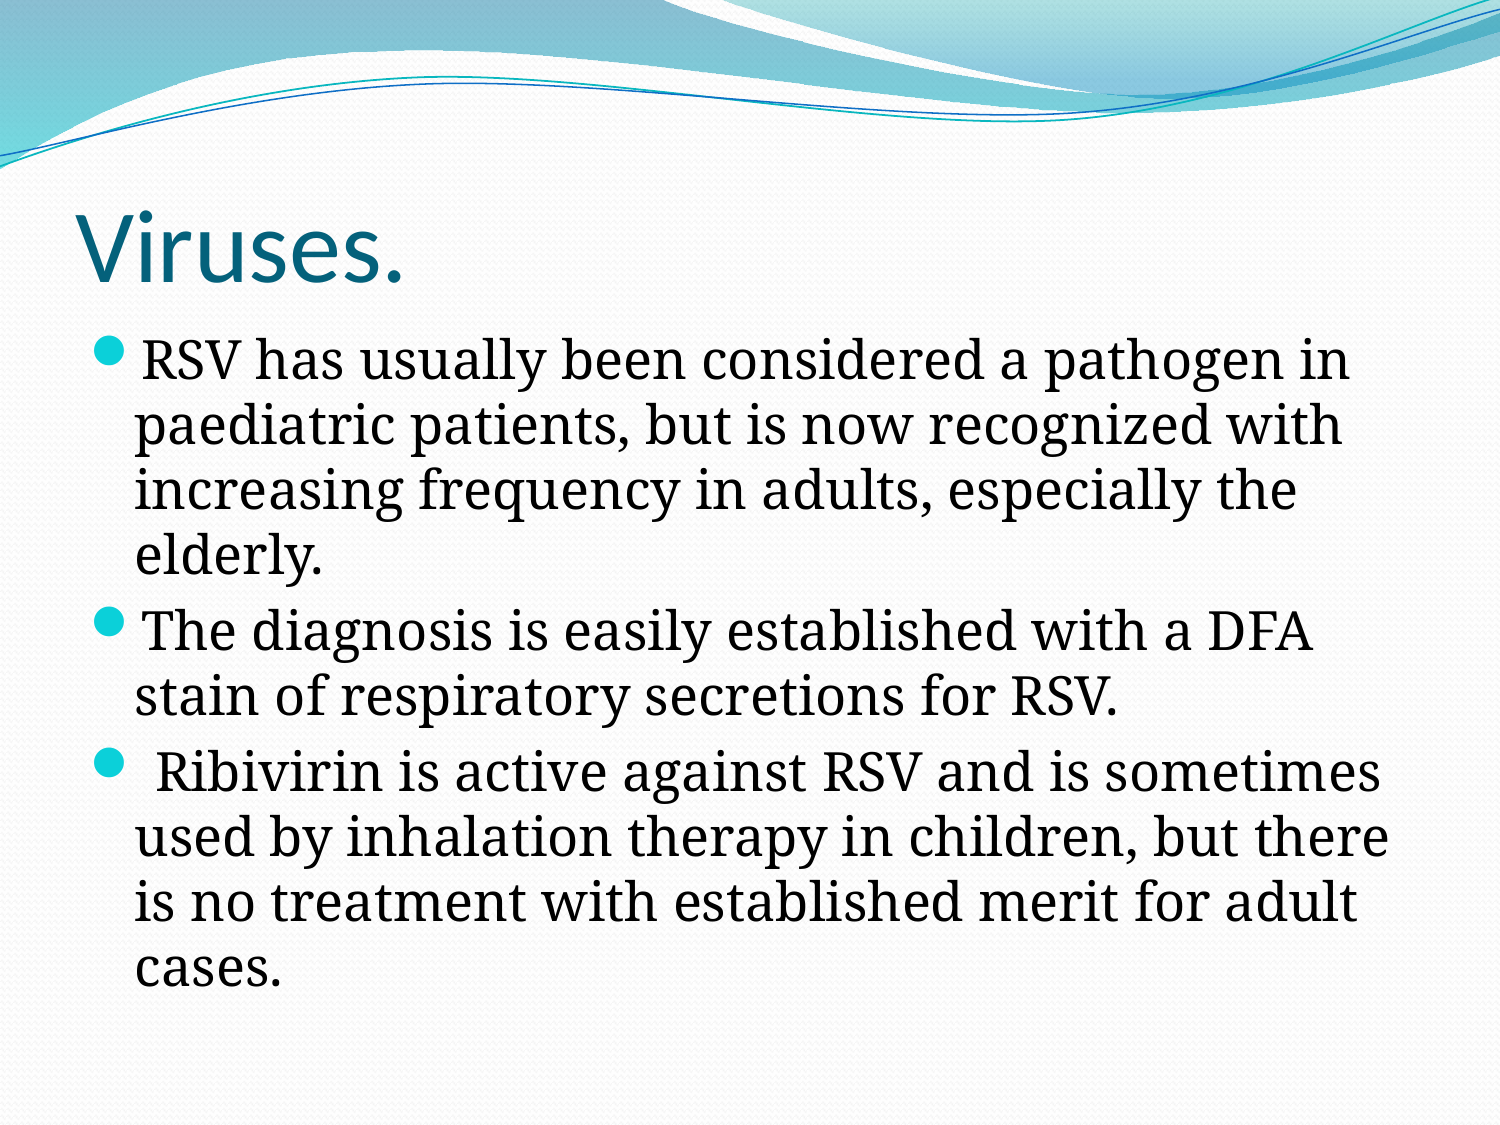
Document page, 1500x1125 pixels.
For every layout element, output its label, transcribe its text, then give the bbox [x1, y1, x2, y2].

title Viruses. [75, 115, 1425, 303]
list RSV has usually been considered a pathogen in paediatric patients, but is now recognized with increasing frequency in adults, especially the elderly. The diagnosis is easily established with a DFA stain of respiratory secretions for RSV. Ribivirin is active against RSV and is sometimes used by inhalation therapy in children, but there is no treatment with established merit for adult cases. [75, 317, 1425, 1038]
